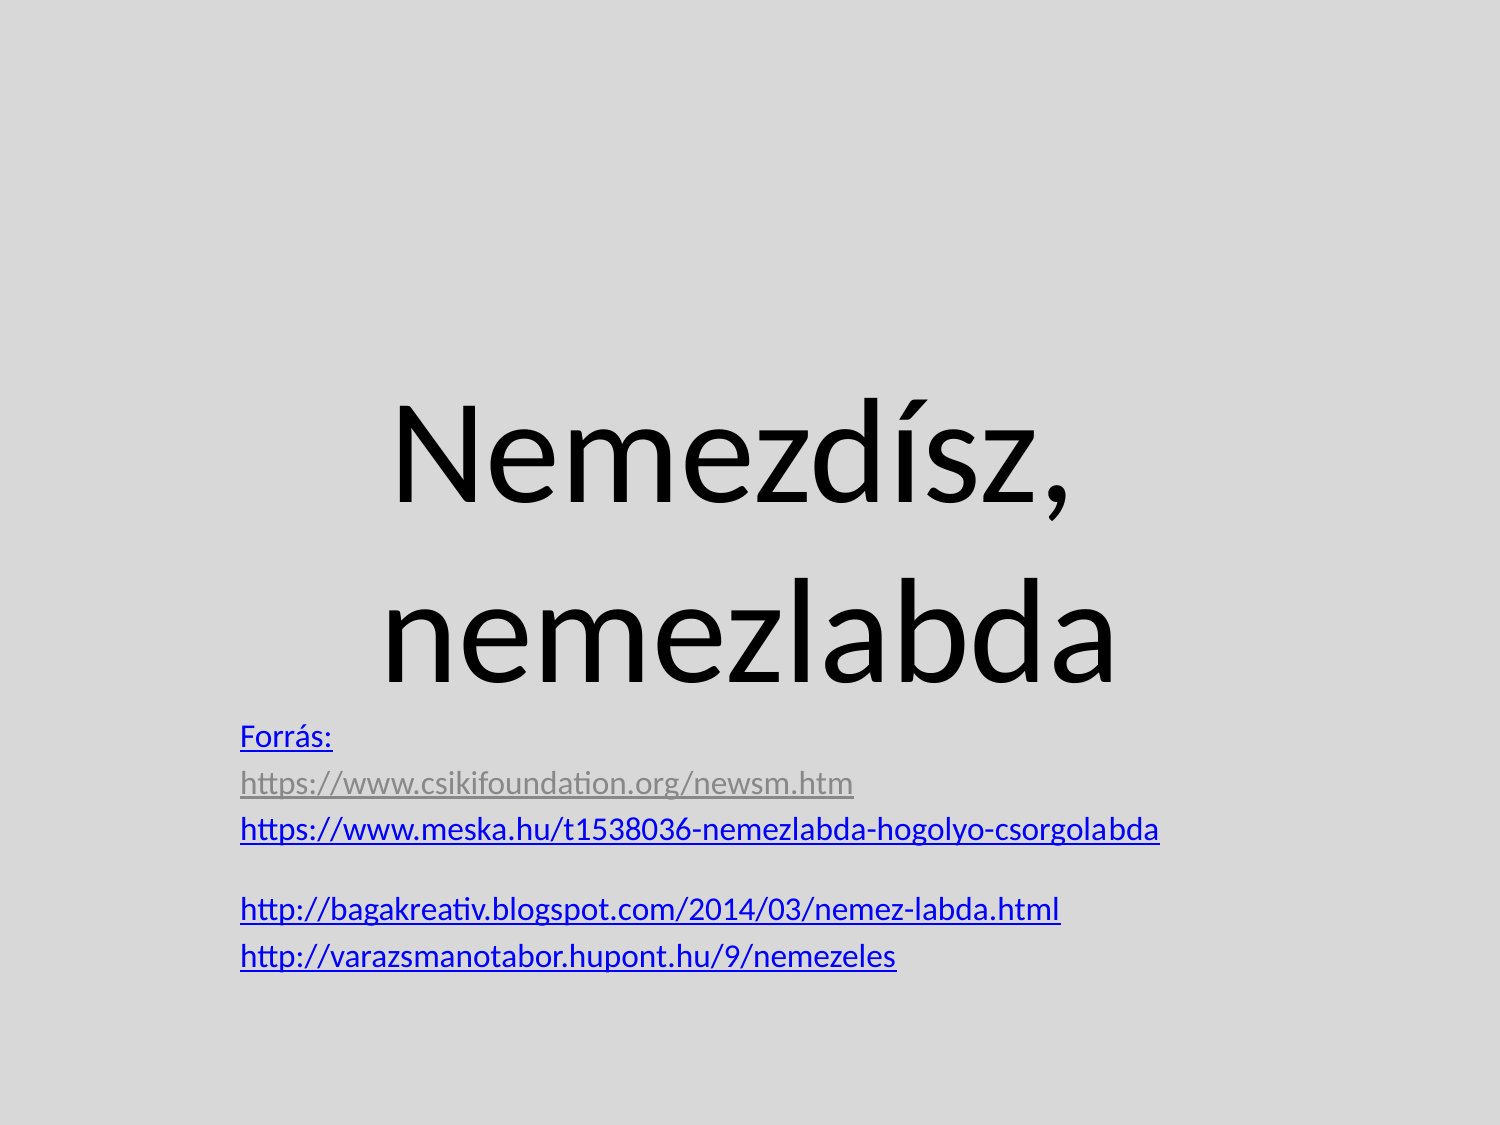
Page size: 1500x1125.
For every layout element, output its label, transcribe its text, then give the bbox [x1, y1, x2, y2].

title Nemezdísz, nemezlabda [112, 78, 1388, 988]
subtitle Forrás: https://www.csikifoundation.org/newsm.htm https://www.meska.hu/t1538036-nemezlabda-hogolyo-csorgolabda http://bagakreativ.blogspot.com/2014/03/nemez-labda.html http://varazsmanotabor.hupont.hu/9/nemezeles [225, 620, 1275, 1049]
